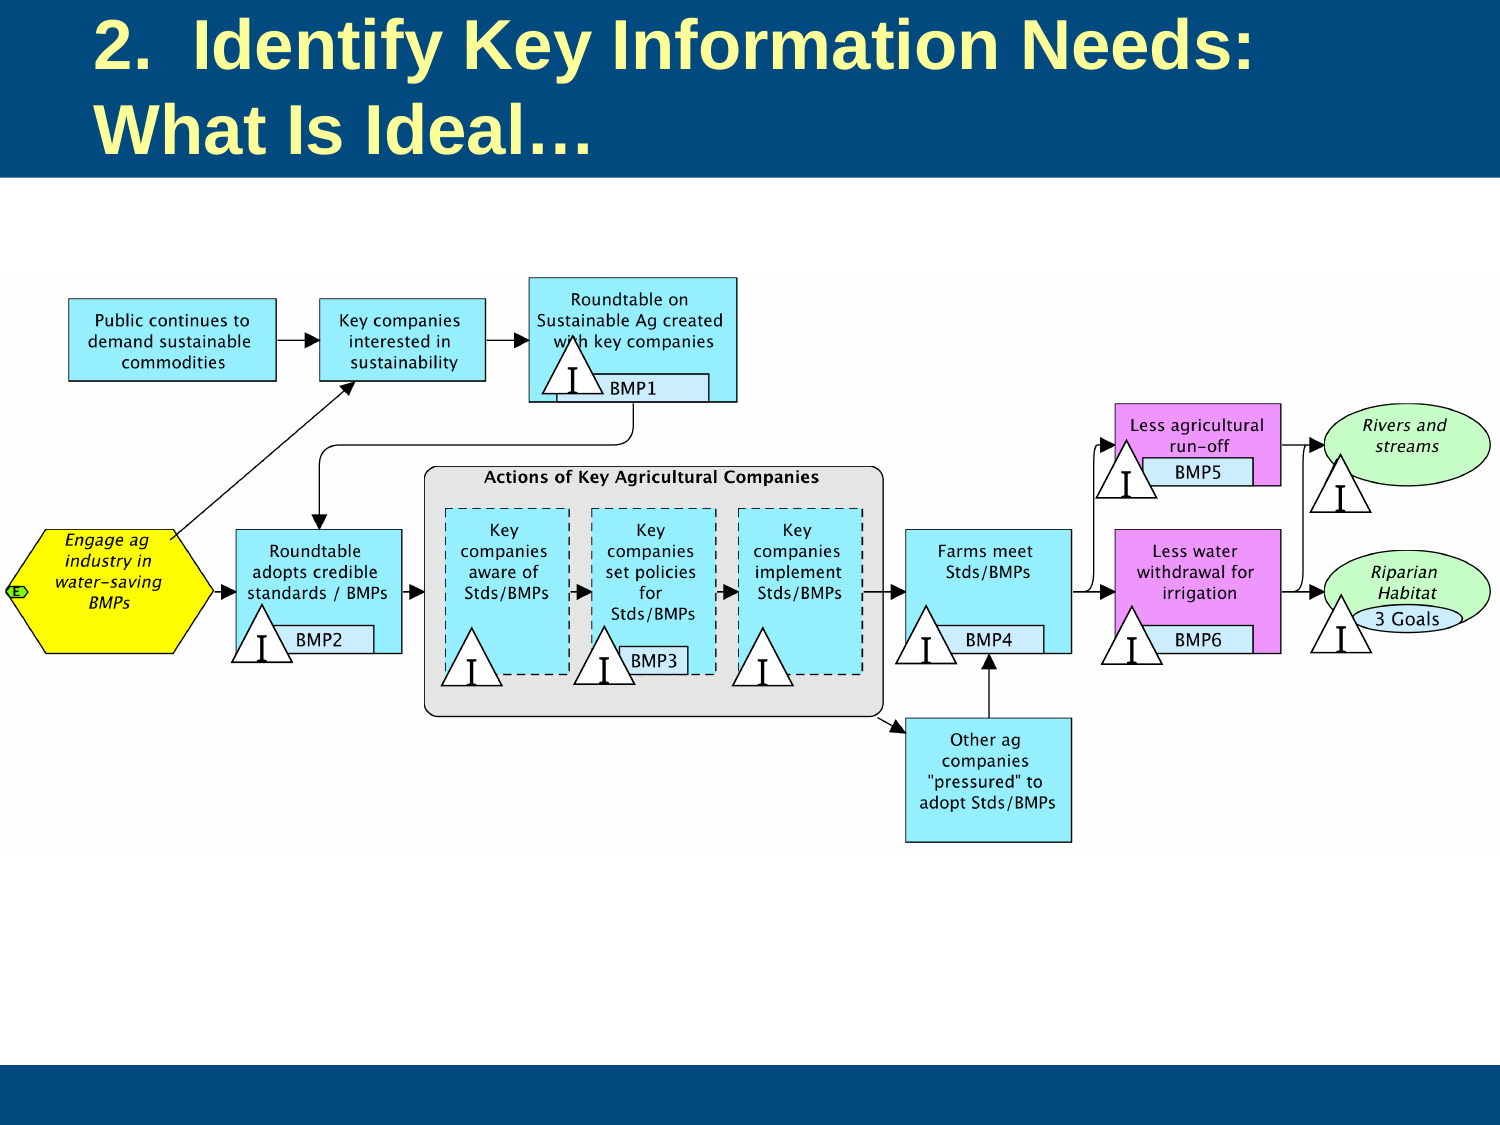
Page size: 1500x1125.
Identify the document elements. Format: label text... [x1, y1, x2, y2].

title 2. Identify Key Information Needs: What Is Ideal… [78, 3, 1441, 165]
picture [0, 272, 1500, 853]
